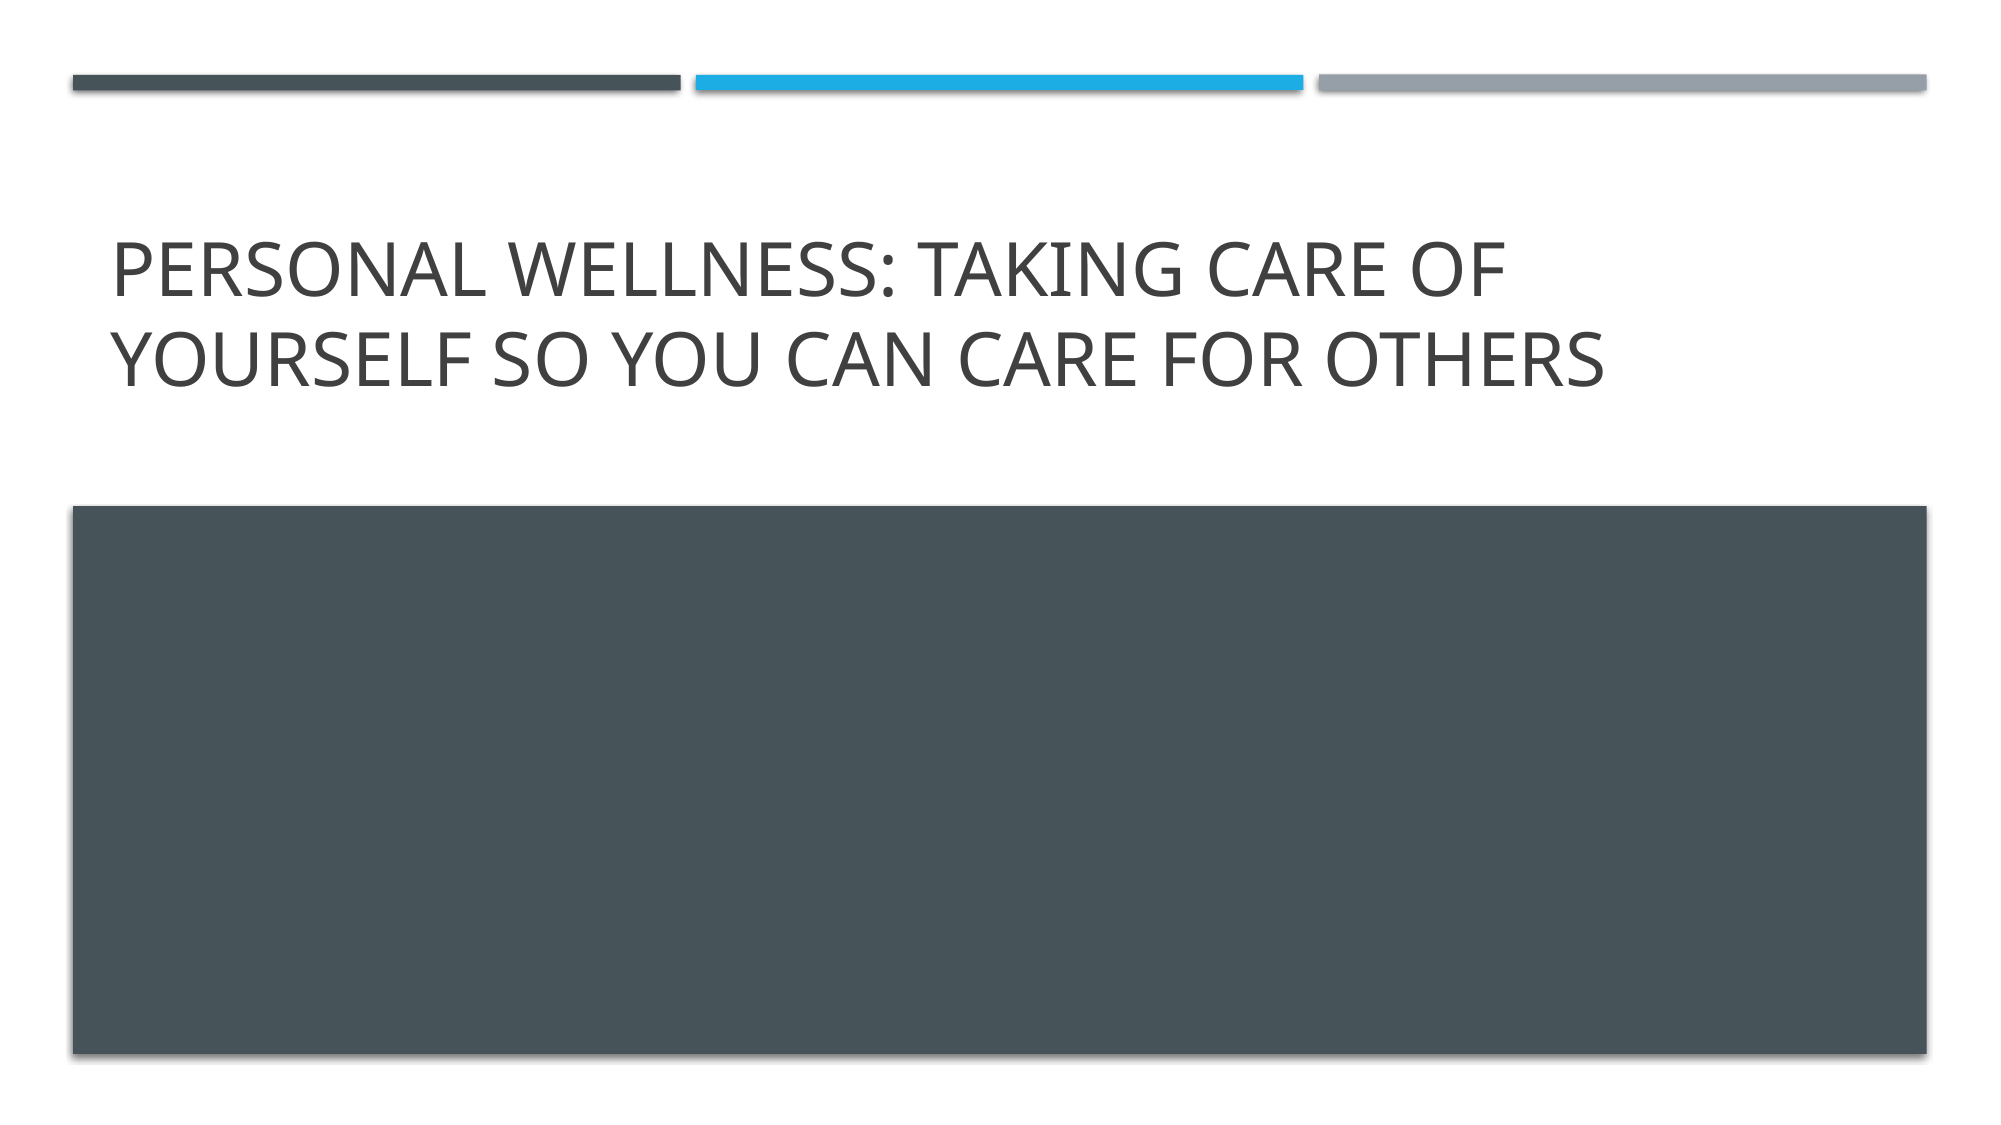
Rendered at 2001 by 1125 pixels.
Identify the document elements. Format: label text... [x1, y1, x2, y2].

title Personal Wellness: Taking Care of Yourself so you can care for others [95, 167, 1899, 410]
